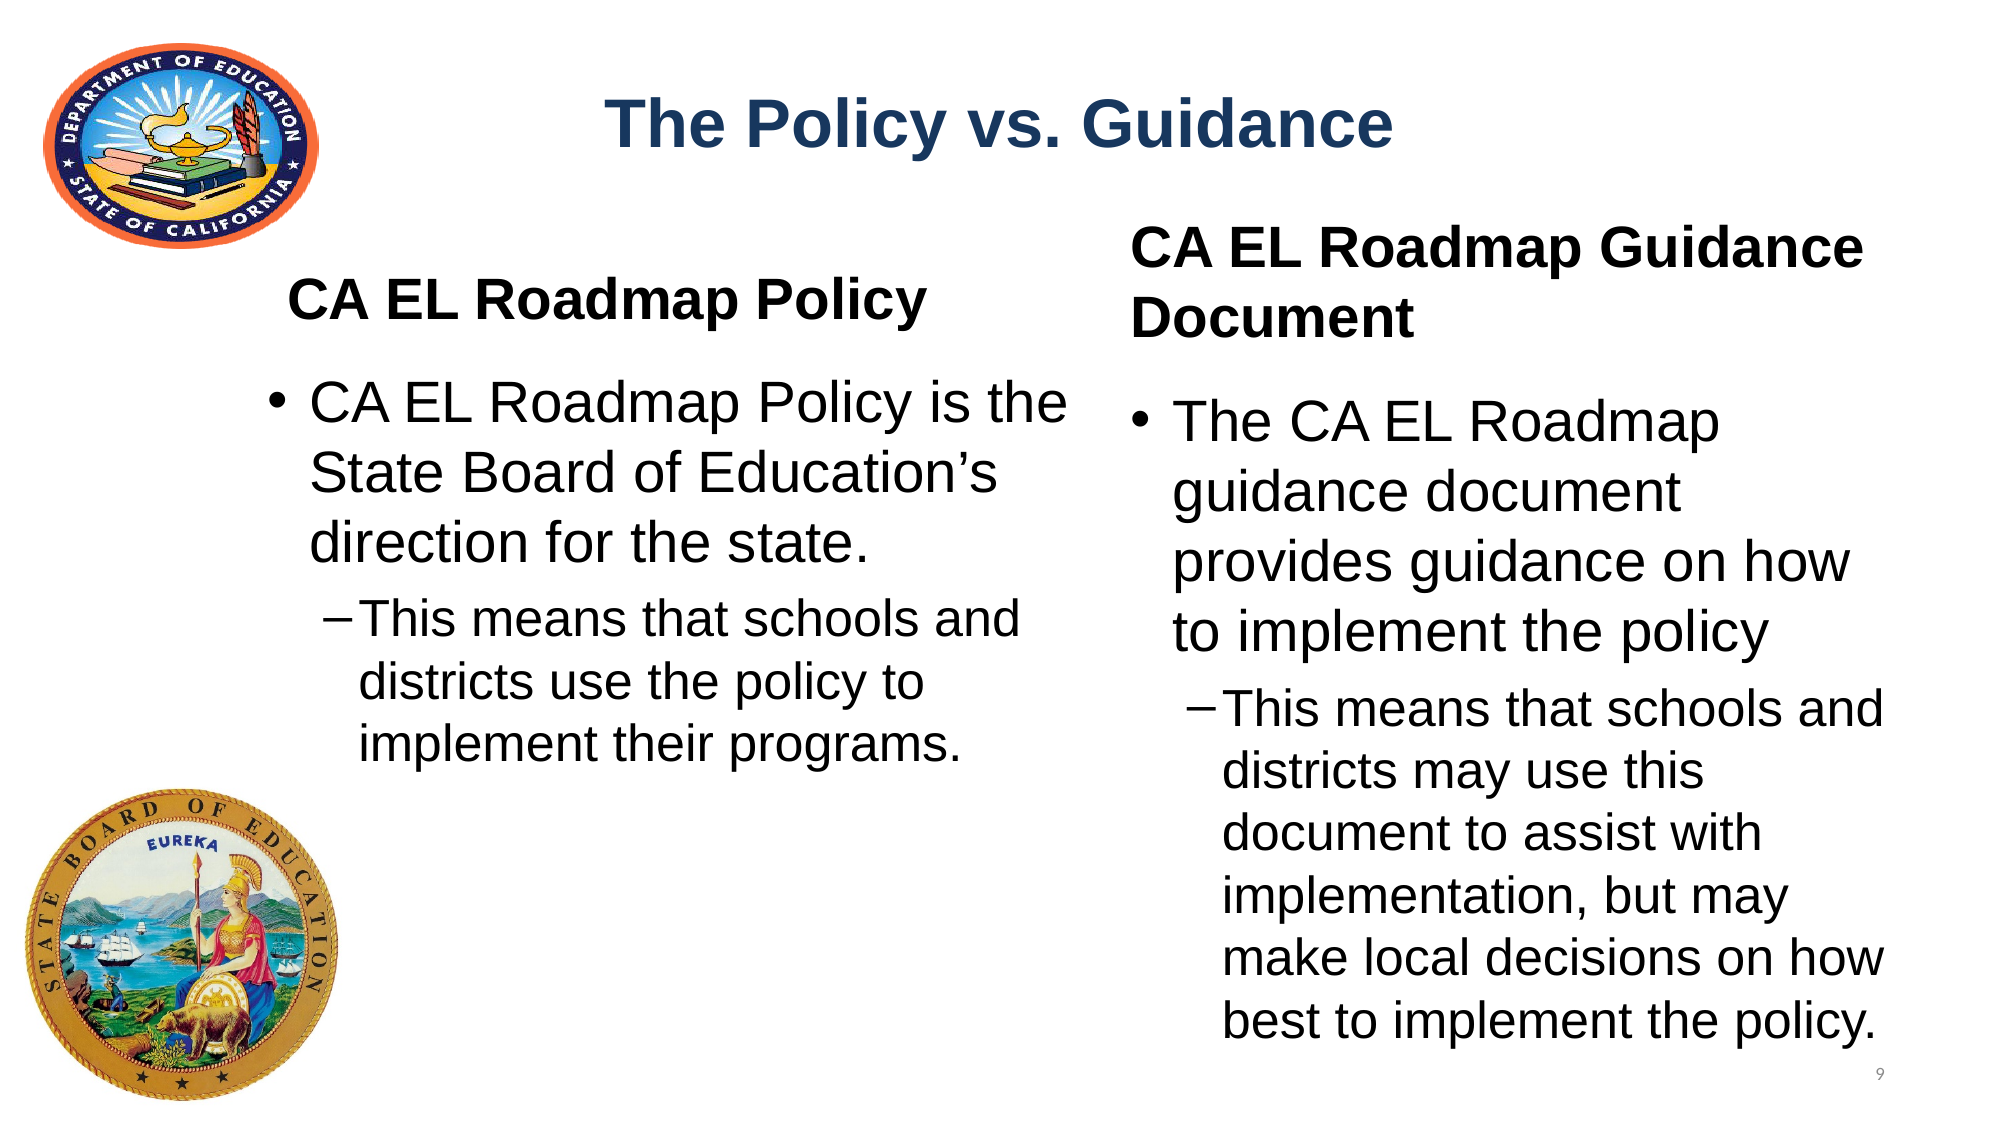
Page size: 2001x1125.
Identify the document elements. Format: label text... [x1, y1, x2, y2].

picture [13, 776, 352, 1115]
picture [21, 25, 342, 266]
list CA EL Roadmap Guidance Document [1115, 251, 1929, 357]
slide_number 9 [1433, 1042, 1900, 1103]
list CA EL Roadmap Policy is the State Board of Education’s direction for the state. This means that schools and districts use the policy to implement their programs. [251, 356, 1136, 986]
list The CA EL Roadmap guidance document provides guidance on how to implement the policy This means that schools and districts may use this document to assist with implementation, but may make local decisions on how best to implement the policy. [1115, 376, 1900, 1005]
list CA EL Roadmap Policy [272, 233, 1156, 339]
title The Policy vs. Guidance [99, 26, 1900, 215]
